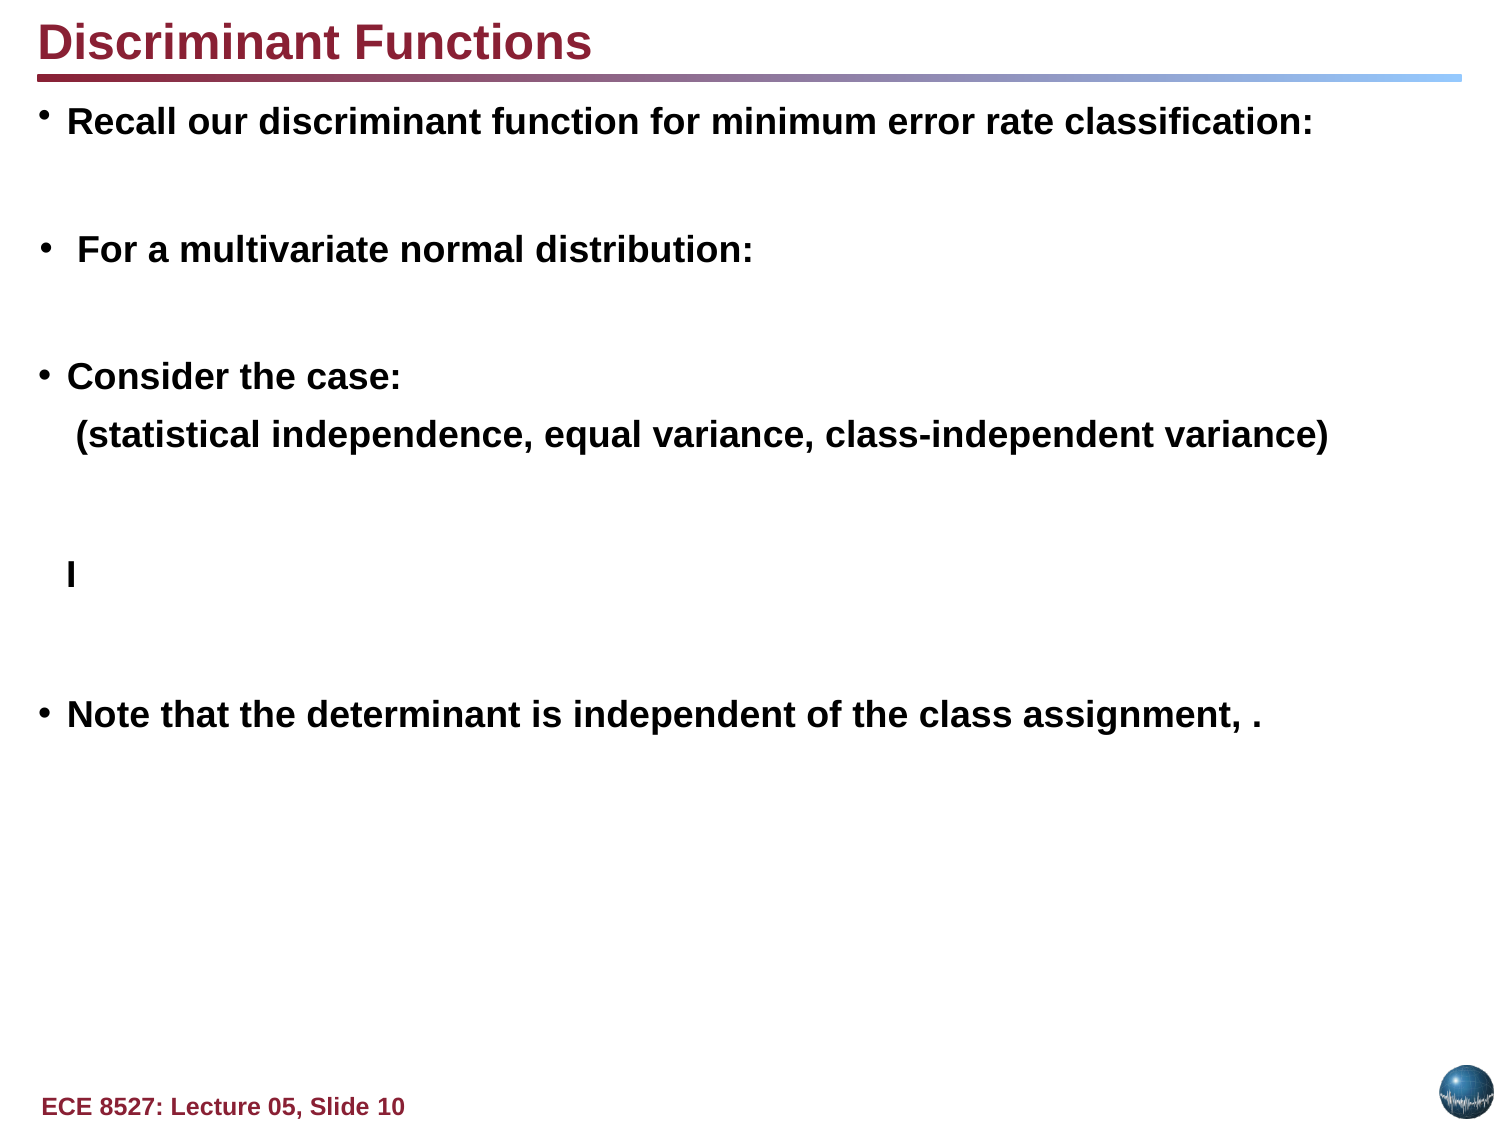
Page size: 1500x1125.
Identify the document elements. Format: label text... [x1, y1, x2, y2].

picture [1439, 1065, 1494, 1119]
text_box Discriminant Functions [37, 9, 1463, 70]
text_box [40, 258, 1459, 326]
